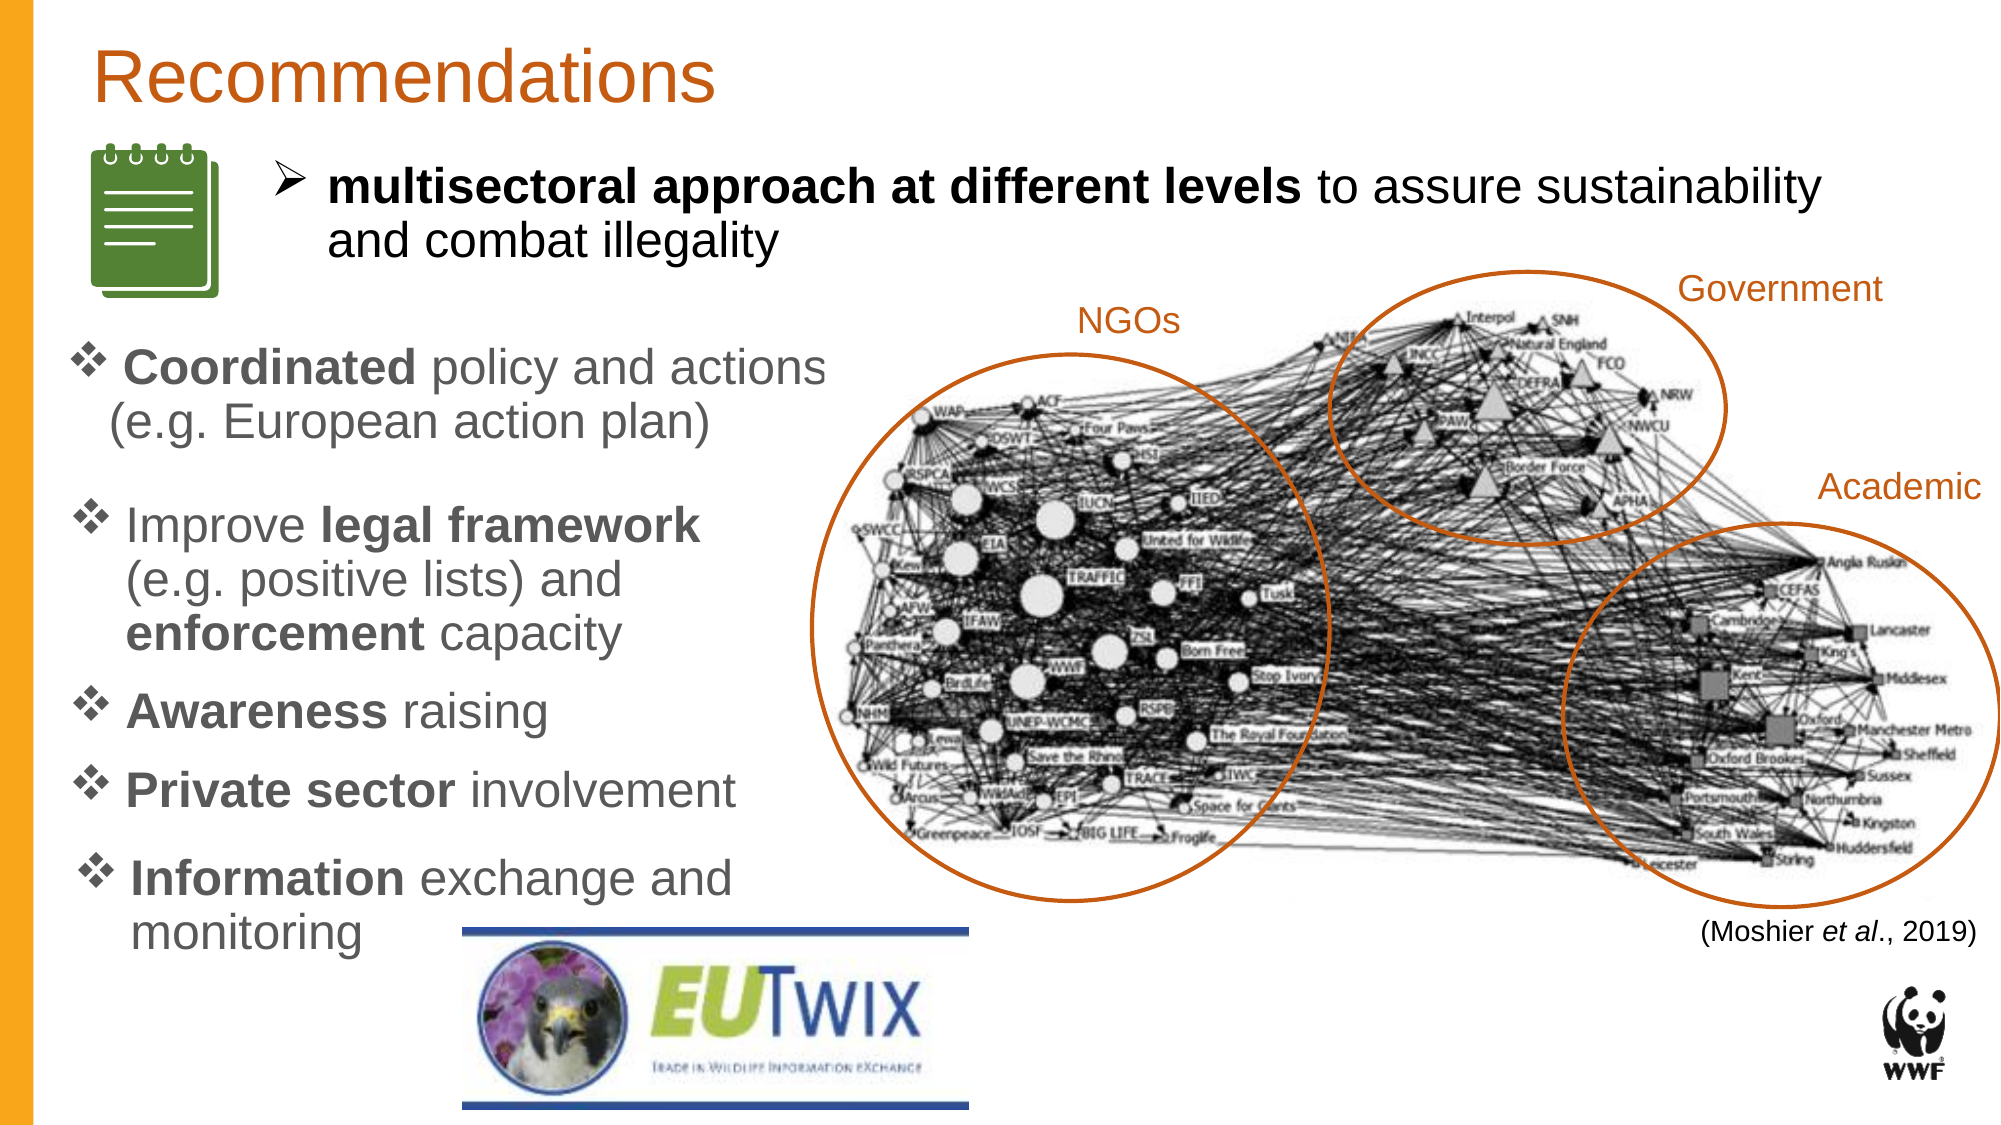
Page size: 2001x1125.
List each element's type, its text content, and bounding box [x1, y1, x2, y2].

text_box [51, 286, 811, 964]
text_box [969, 908, 2000, 964]
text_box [59, 845, 969, 1110]
text_box Recommendations [77, 29, 774, 128]
picture [1866, 976, 1962, 1091]
text_box multisectoral approach at different levels to assure sustainability and combat illegality [256, 152, 1886, 272]
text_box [811, 261, 2000, 908]
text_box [90, 143, 219, 298]
